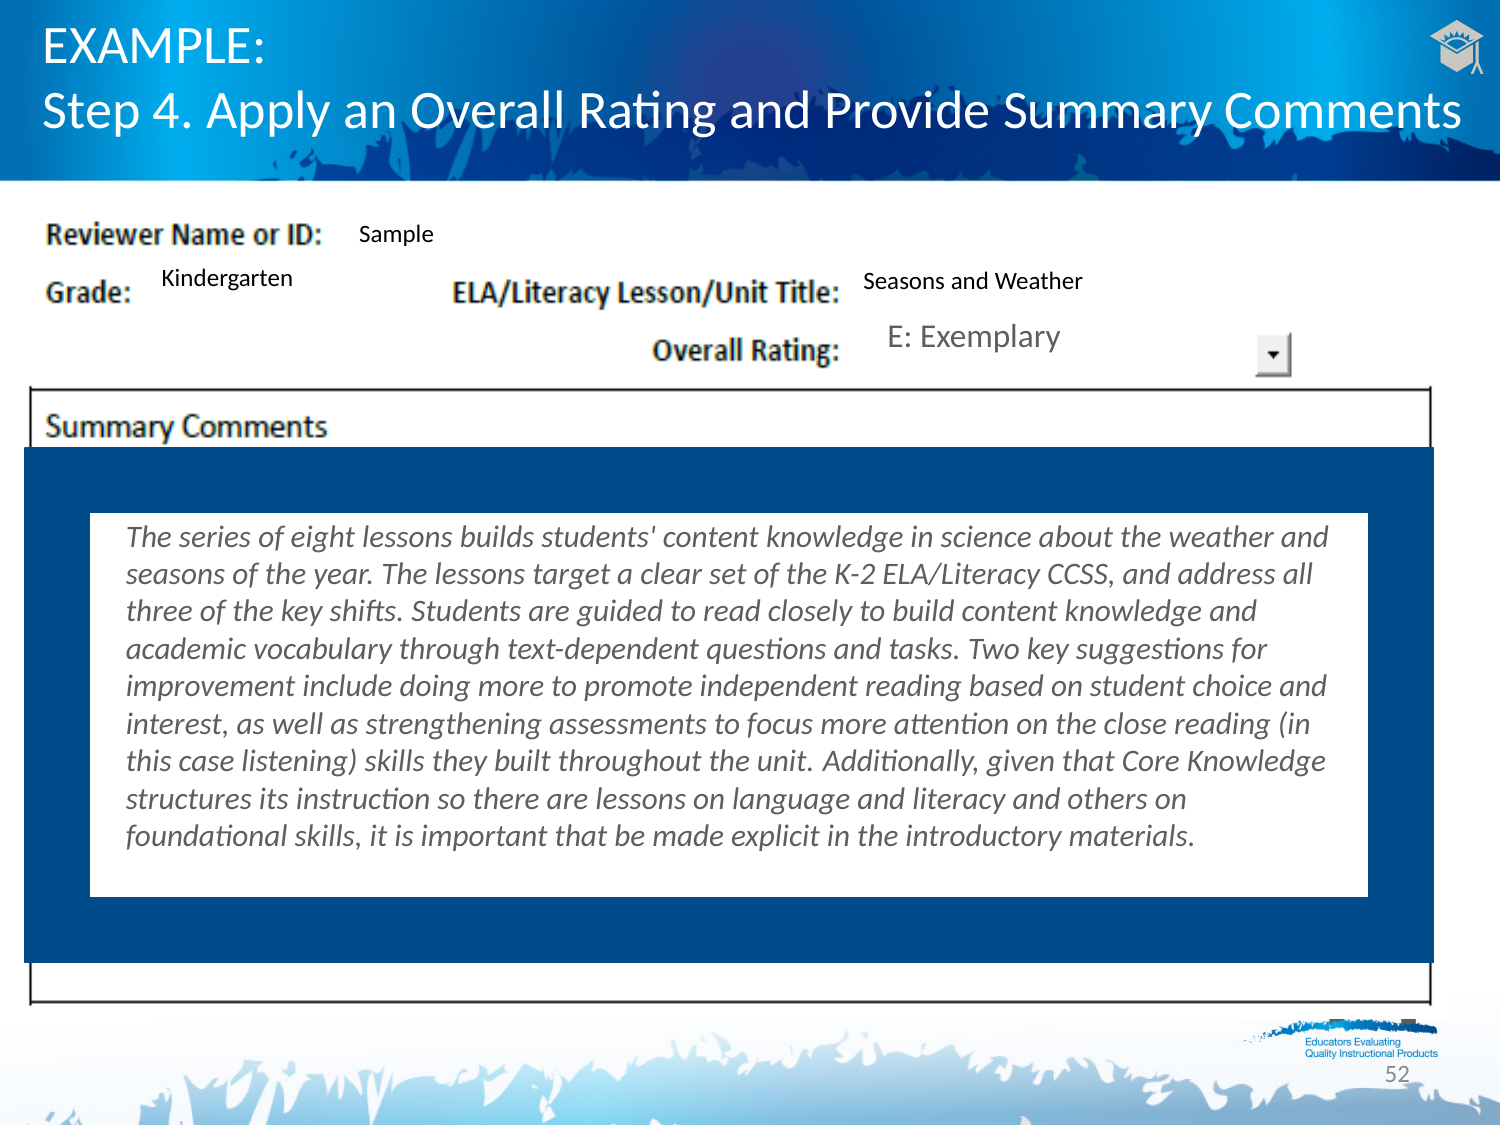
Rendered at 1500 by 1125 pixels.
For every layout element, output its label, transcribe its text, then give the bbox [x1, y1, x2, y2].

slide_number 52 [1074, 1042, 1425, 1103]
title EXAMPLE: Step 4. Apply an Overall Rating and Provide Summary Comments [0, 1, 1500, 189]
picture [0, 187, 1500, 1125]
